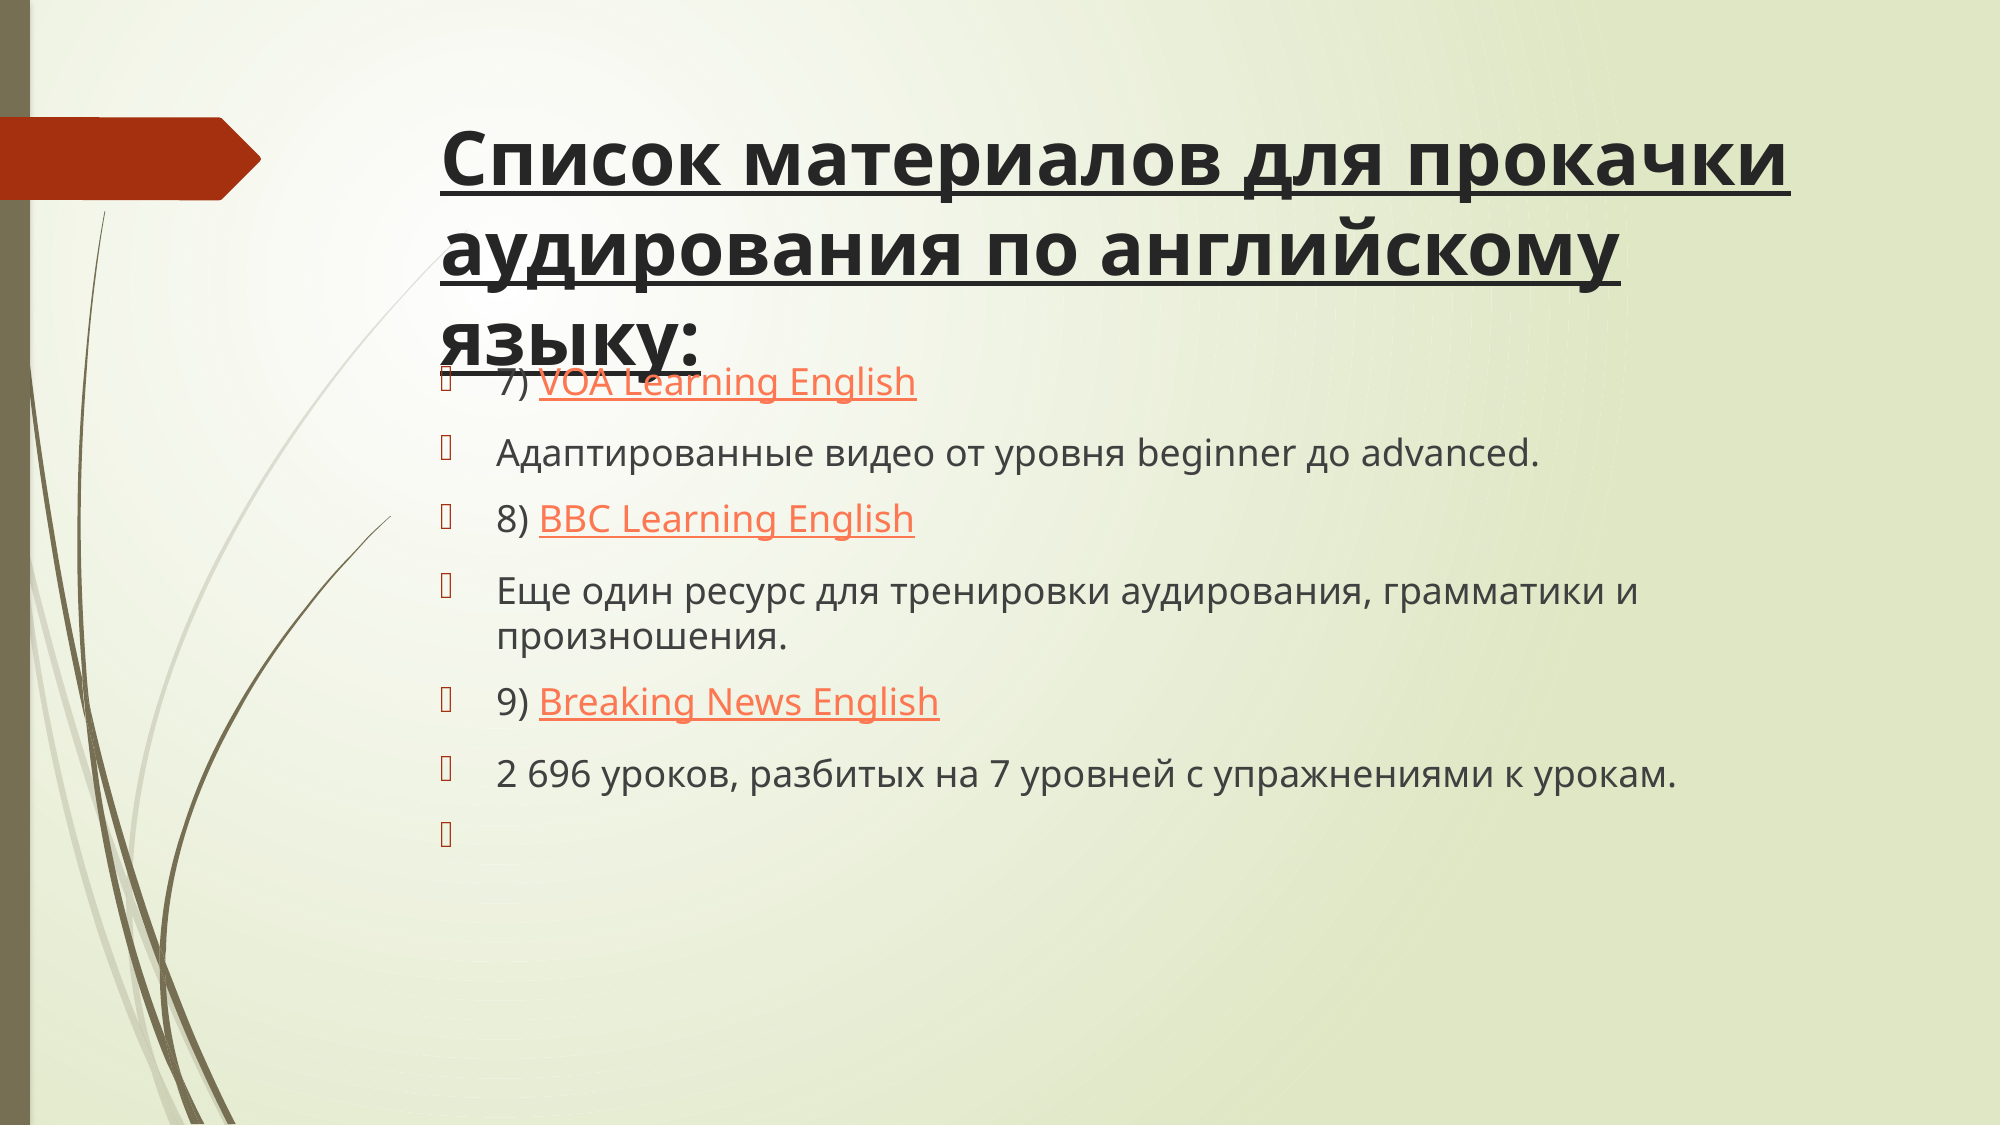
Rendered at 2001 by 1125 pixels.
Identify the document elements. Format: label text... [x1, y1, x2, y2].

list 7) VOA Learning English Адаптированные видео от уровня beginner до advanced. 8) BBC Learning English Еще один ресурс для тренировки аудирования, грамматики и произношения. 9) Breaking News English 2 696 уроков, разбитых на 7 уровней c упражнениями к урокам. [424, 350, 1888, 970]
title Список материалов для прокачки аудирования по английскому языку: [425, 102, 1888, 313]
